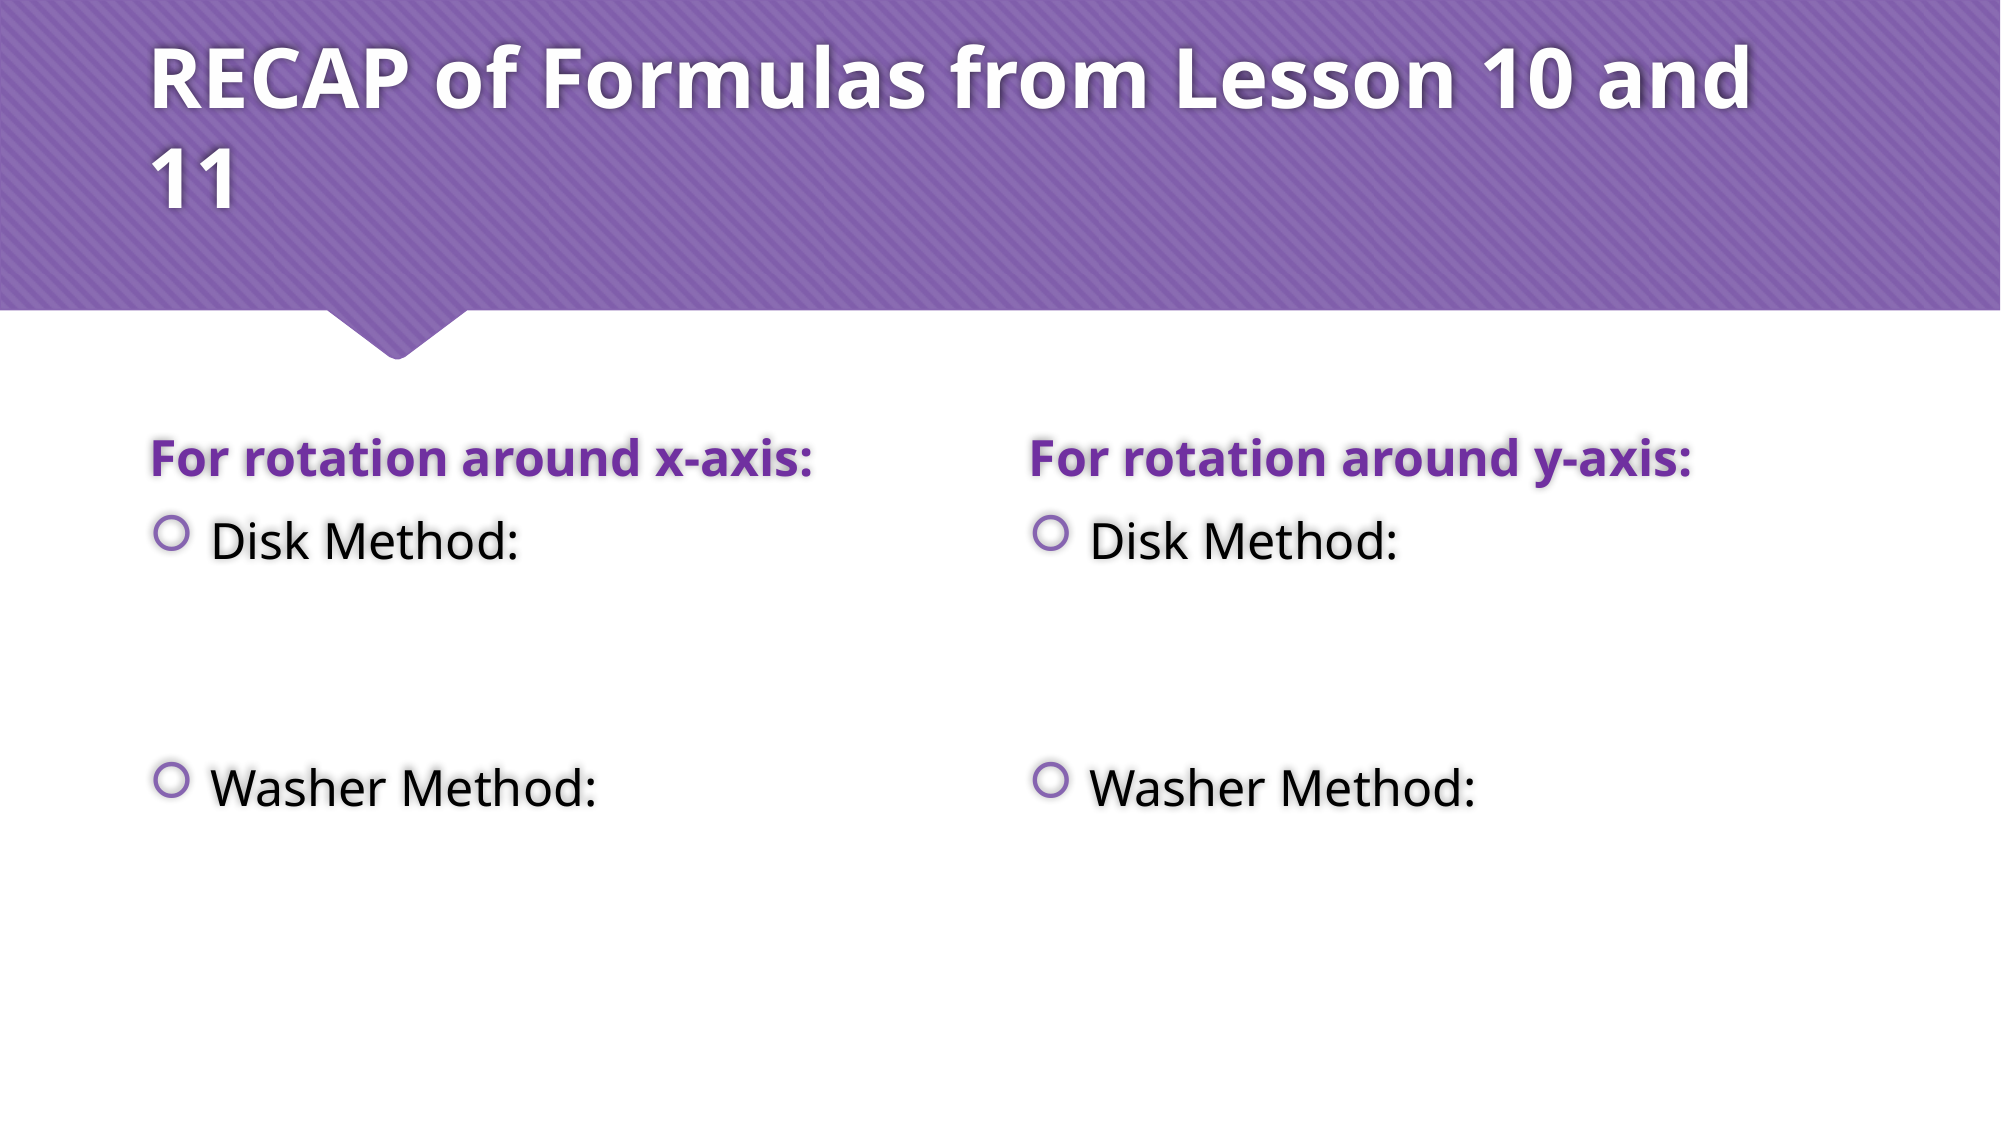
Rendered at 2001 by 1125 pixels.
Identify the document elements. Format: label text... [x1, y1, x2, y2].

title RECAP of Formulas from Lesson 10 and 11 [132, 73, 1868, 233]
